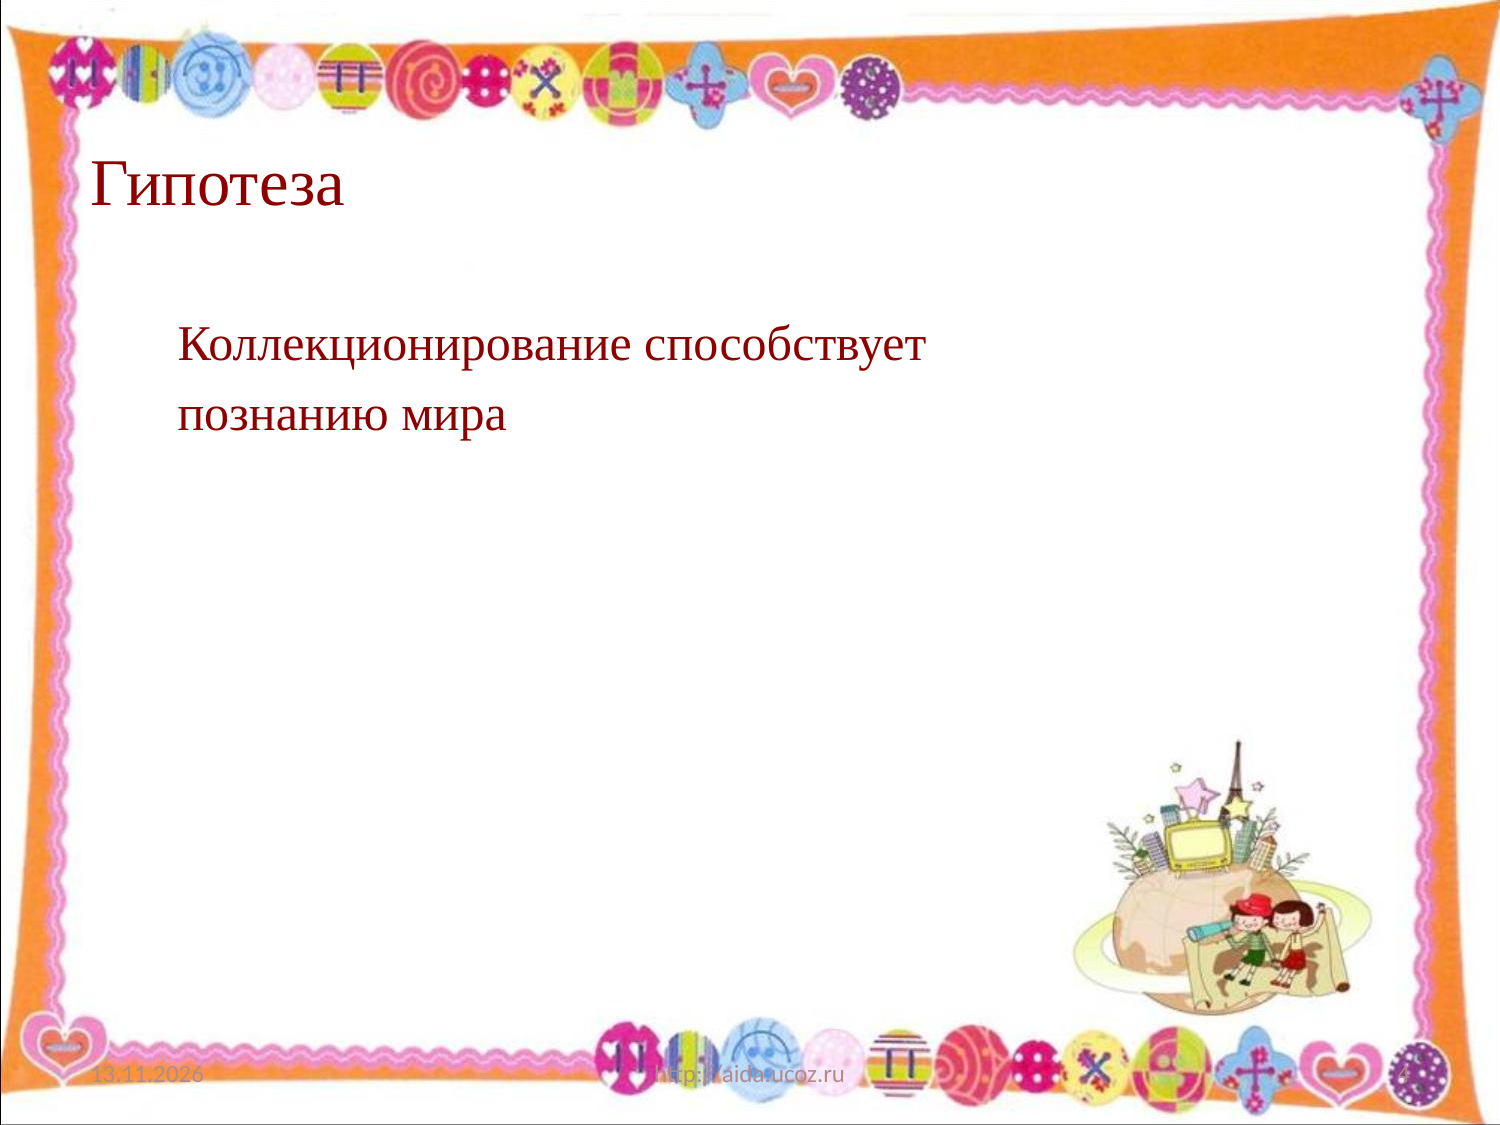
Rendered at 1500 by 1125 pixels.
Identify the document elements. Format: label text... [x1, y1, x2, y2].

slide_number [75, 1042, 425, 1103]
list Коллекционирование способствует познанию мира [75, 302, 1425, 1005]
footer http://aida.ucoz.ru [512, 1042, 988, 1103]
slide_number 4 [1074, 1042, 1425, 1103]
picture [0, 0, 1500, 1125]
title Гипотеза [75, 45, 1425, 233]
